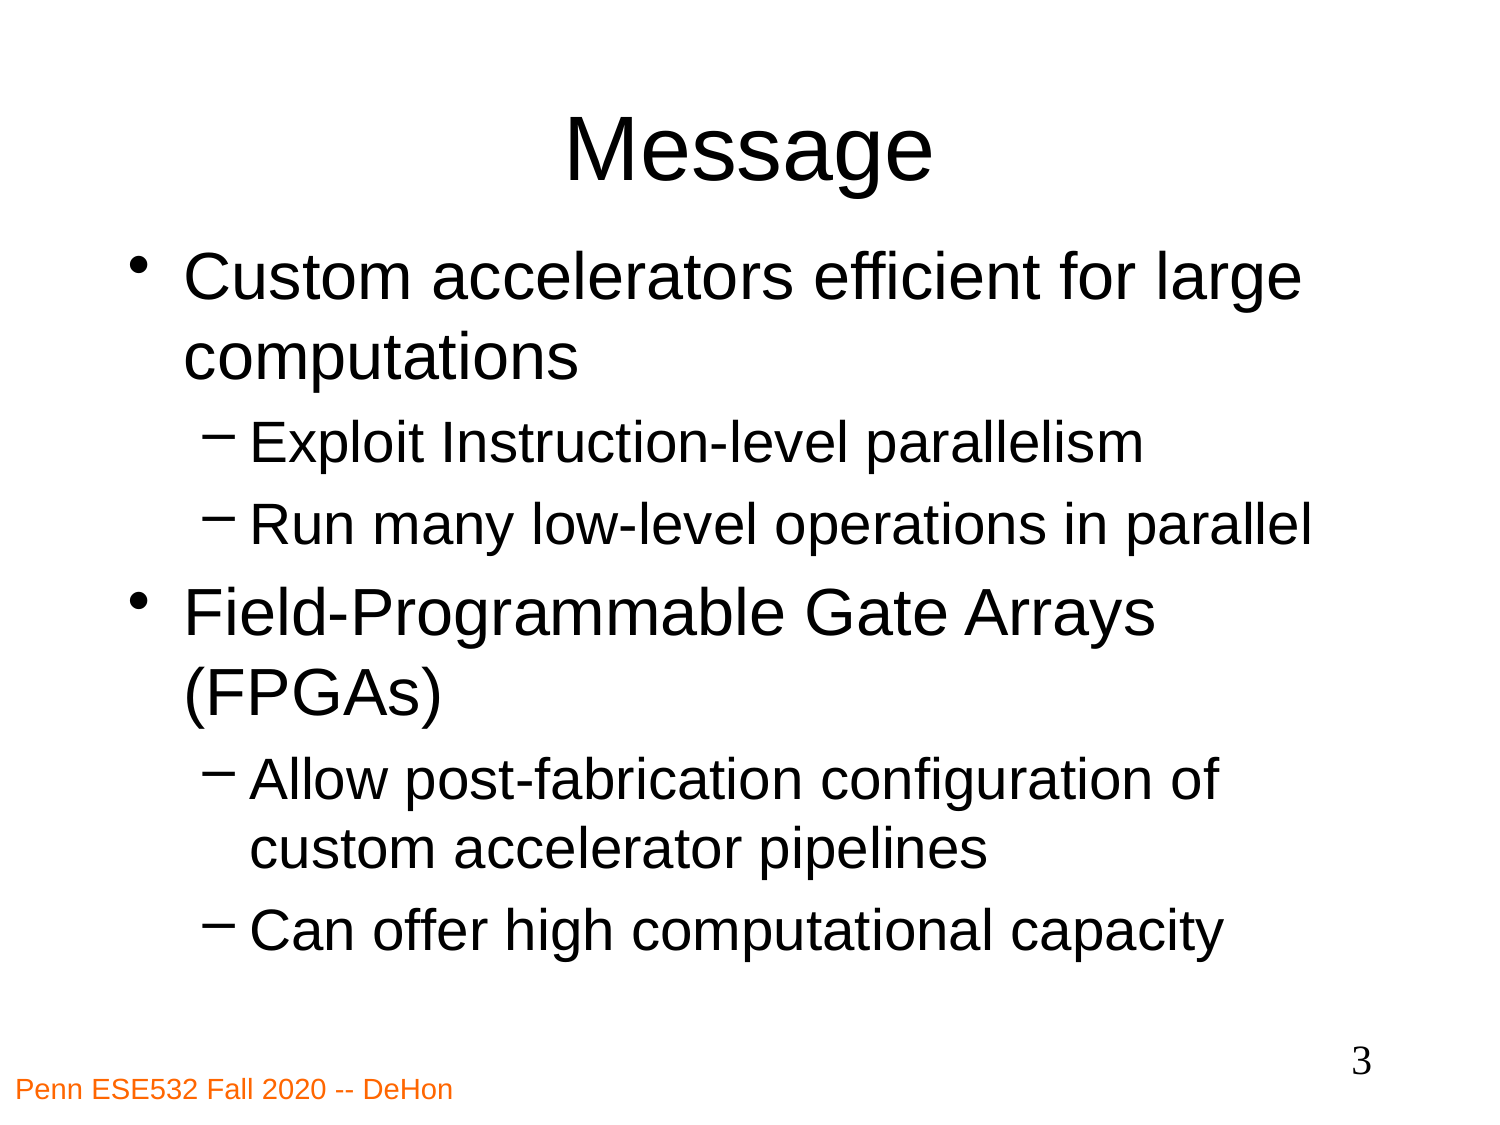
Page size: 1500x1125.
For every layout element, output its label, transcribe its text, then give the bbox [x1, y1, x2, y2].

slide_number 3 [1074, 1024, 1388, 1101]
list Custom accelerators efficient for large computations Exploit Instruction-level parallelism Run many low-level operations in parallel Field-Programmable Gate Arrays (FPGAs) Allow post-fabrication configuration of custom accelerator pipelines Can offer high computational capacity [112, 224, 1388, 1026]
title Message [112, 49, 1388, 224]
slide_number Penn ESE532 Fall 2020 -- DeHon [0, 1062, 688, 1125]
